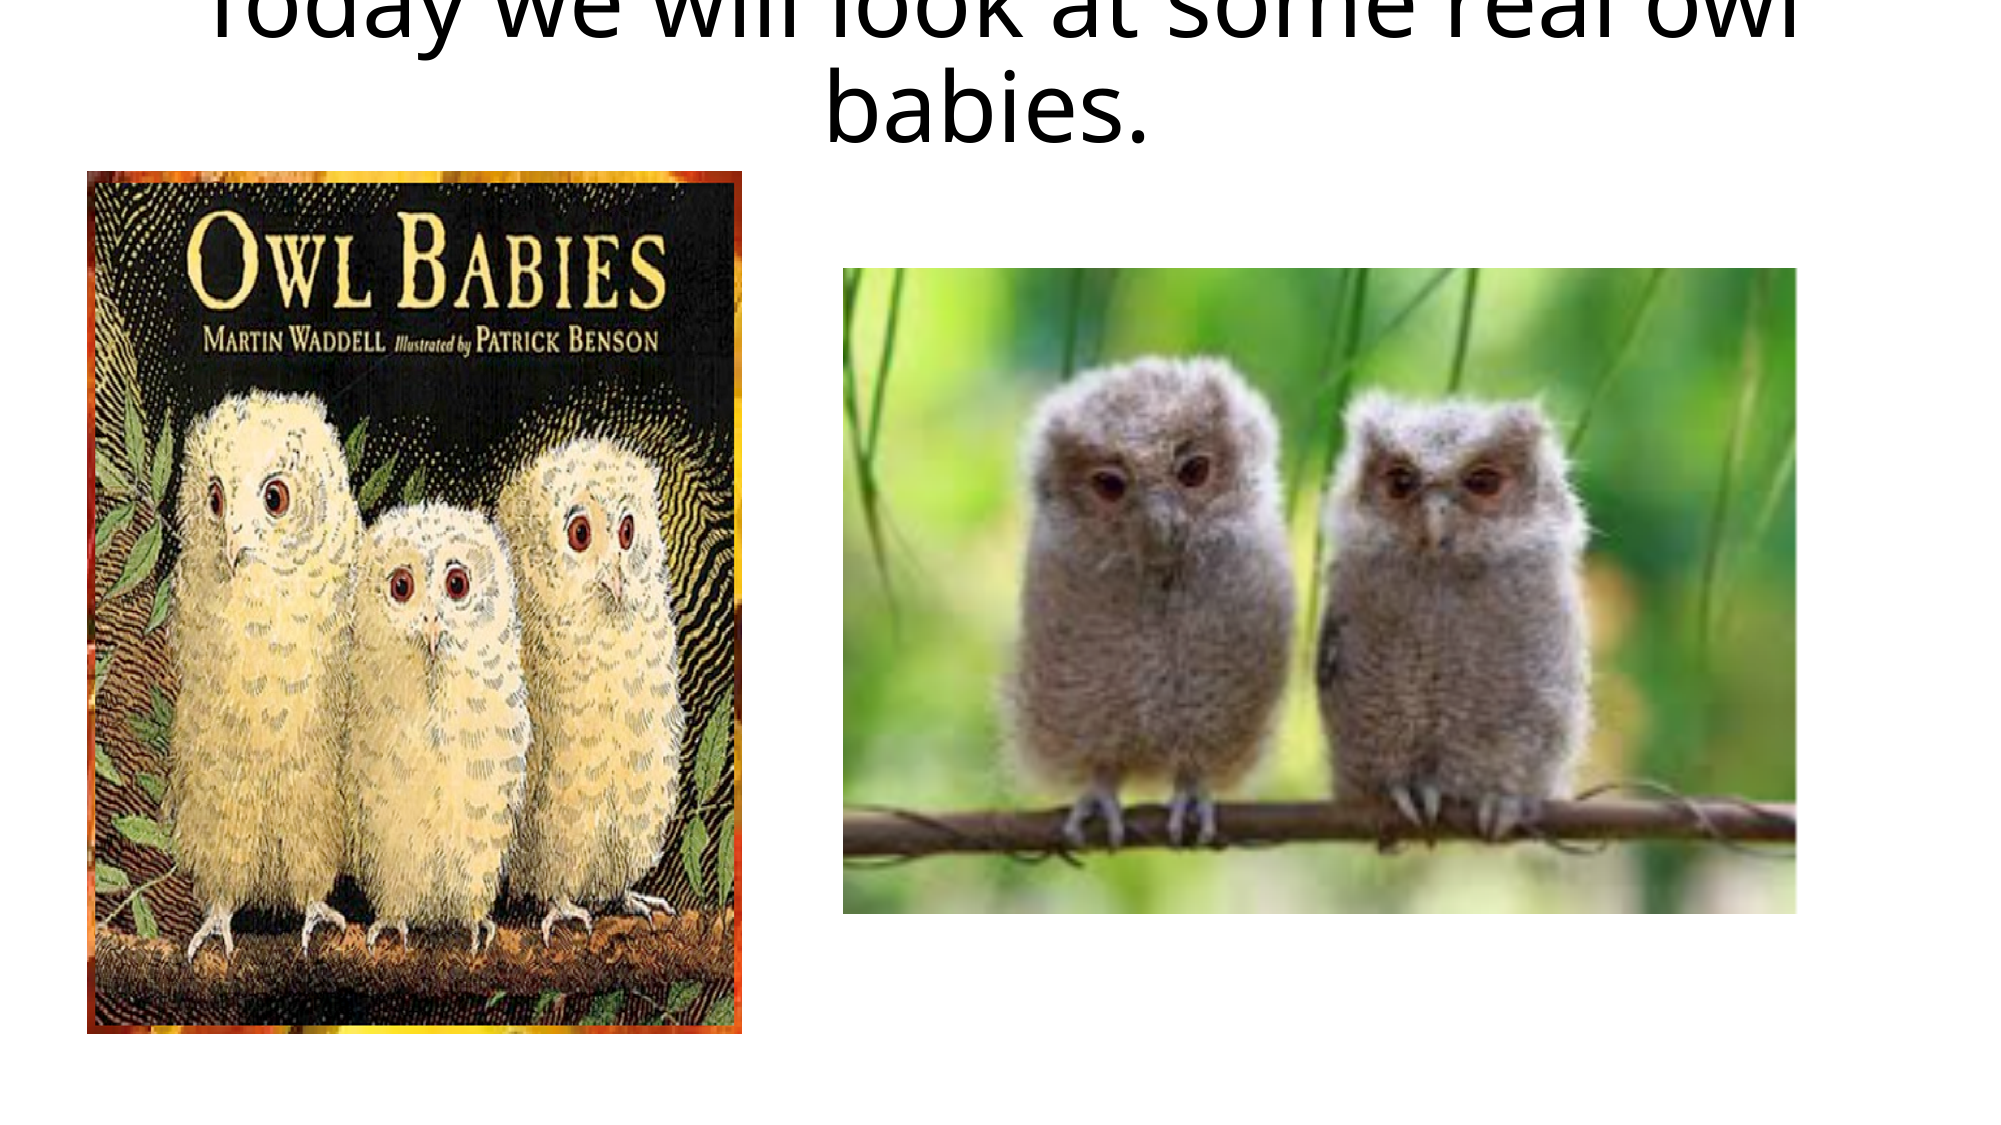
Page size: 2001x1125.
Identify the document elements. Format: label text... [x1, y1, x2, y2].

picture [843, 268, 1813, 914]
title Today we will look at some real owl babies. [129, 0, 1871, 172]
picture [87, 171, 742, 1034]
